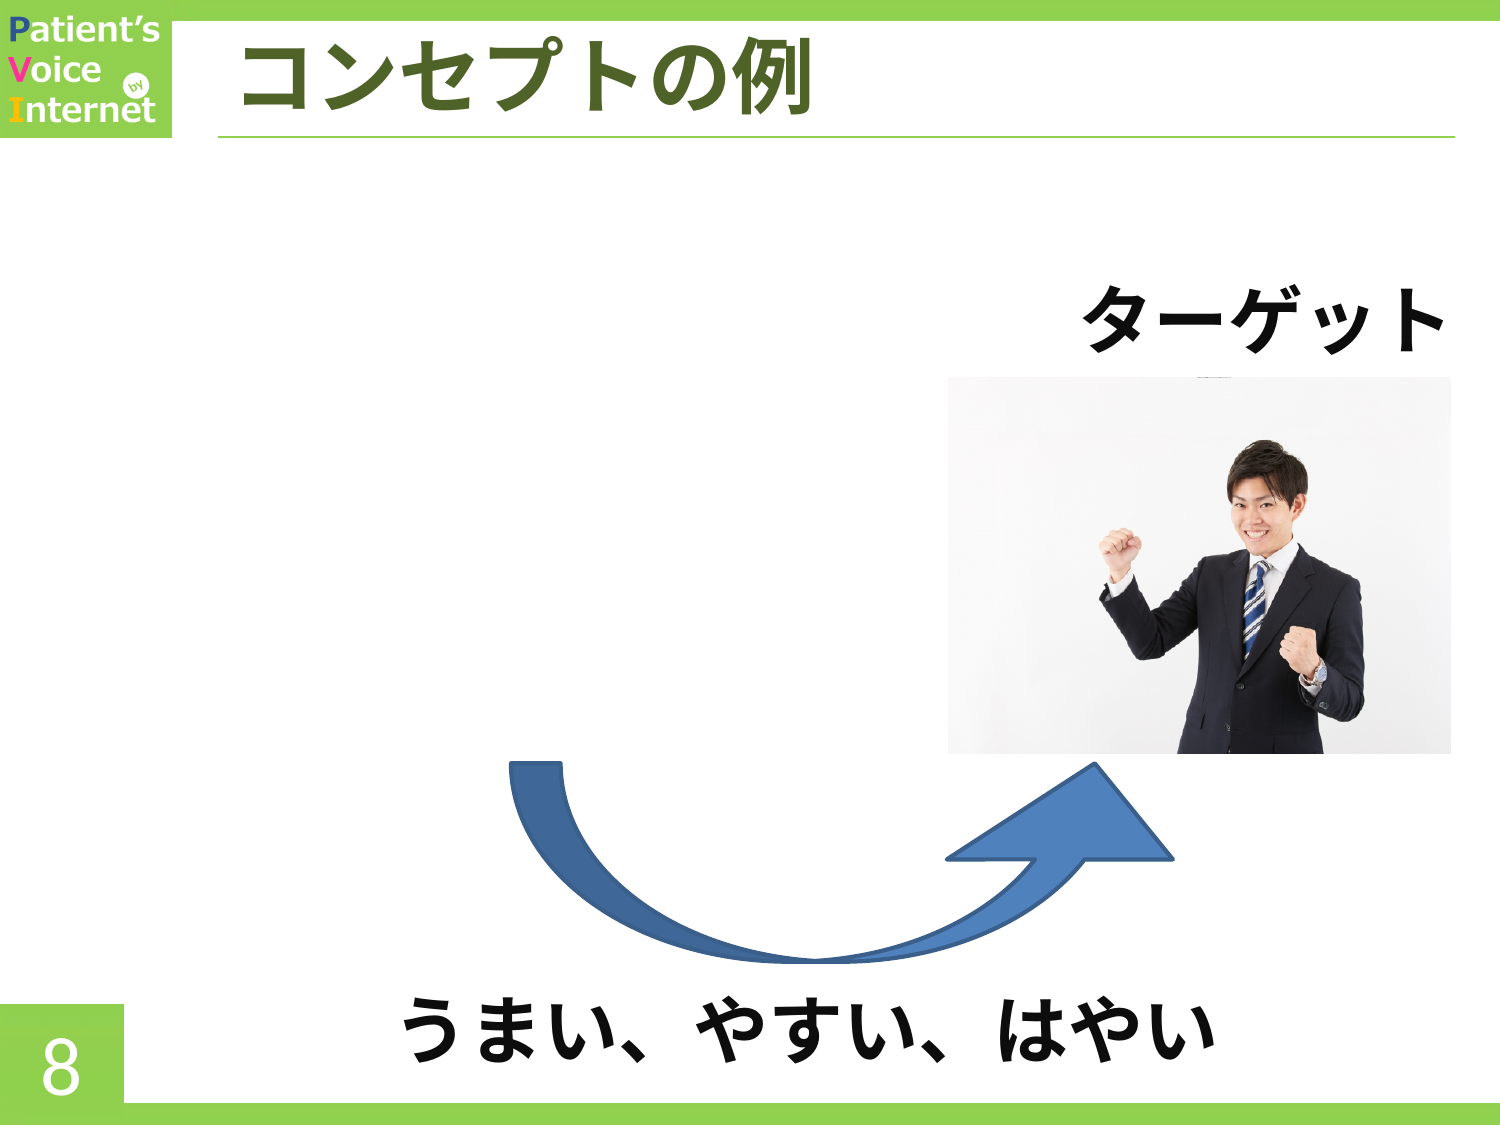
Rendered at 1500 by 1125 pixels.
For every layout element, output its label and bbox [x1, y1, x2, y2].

text_box [0, 0, 1500, 1125]
picture [948, 377, 1451, 755]
